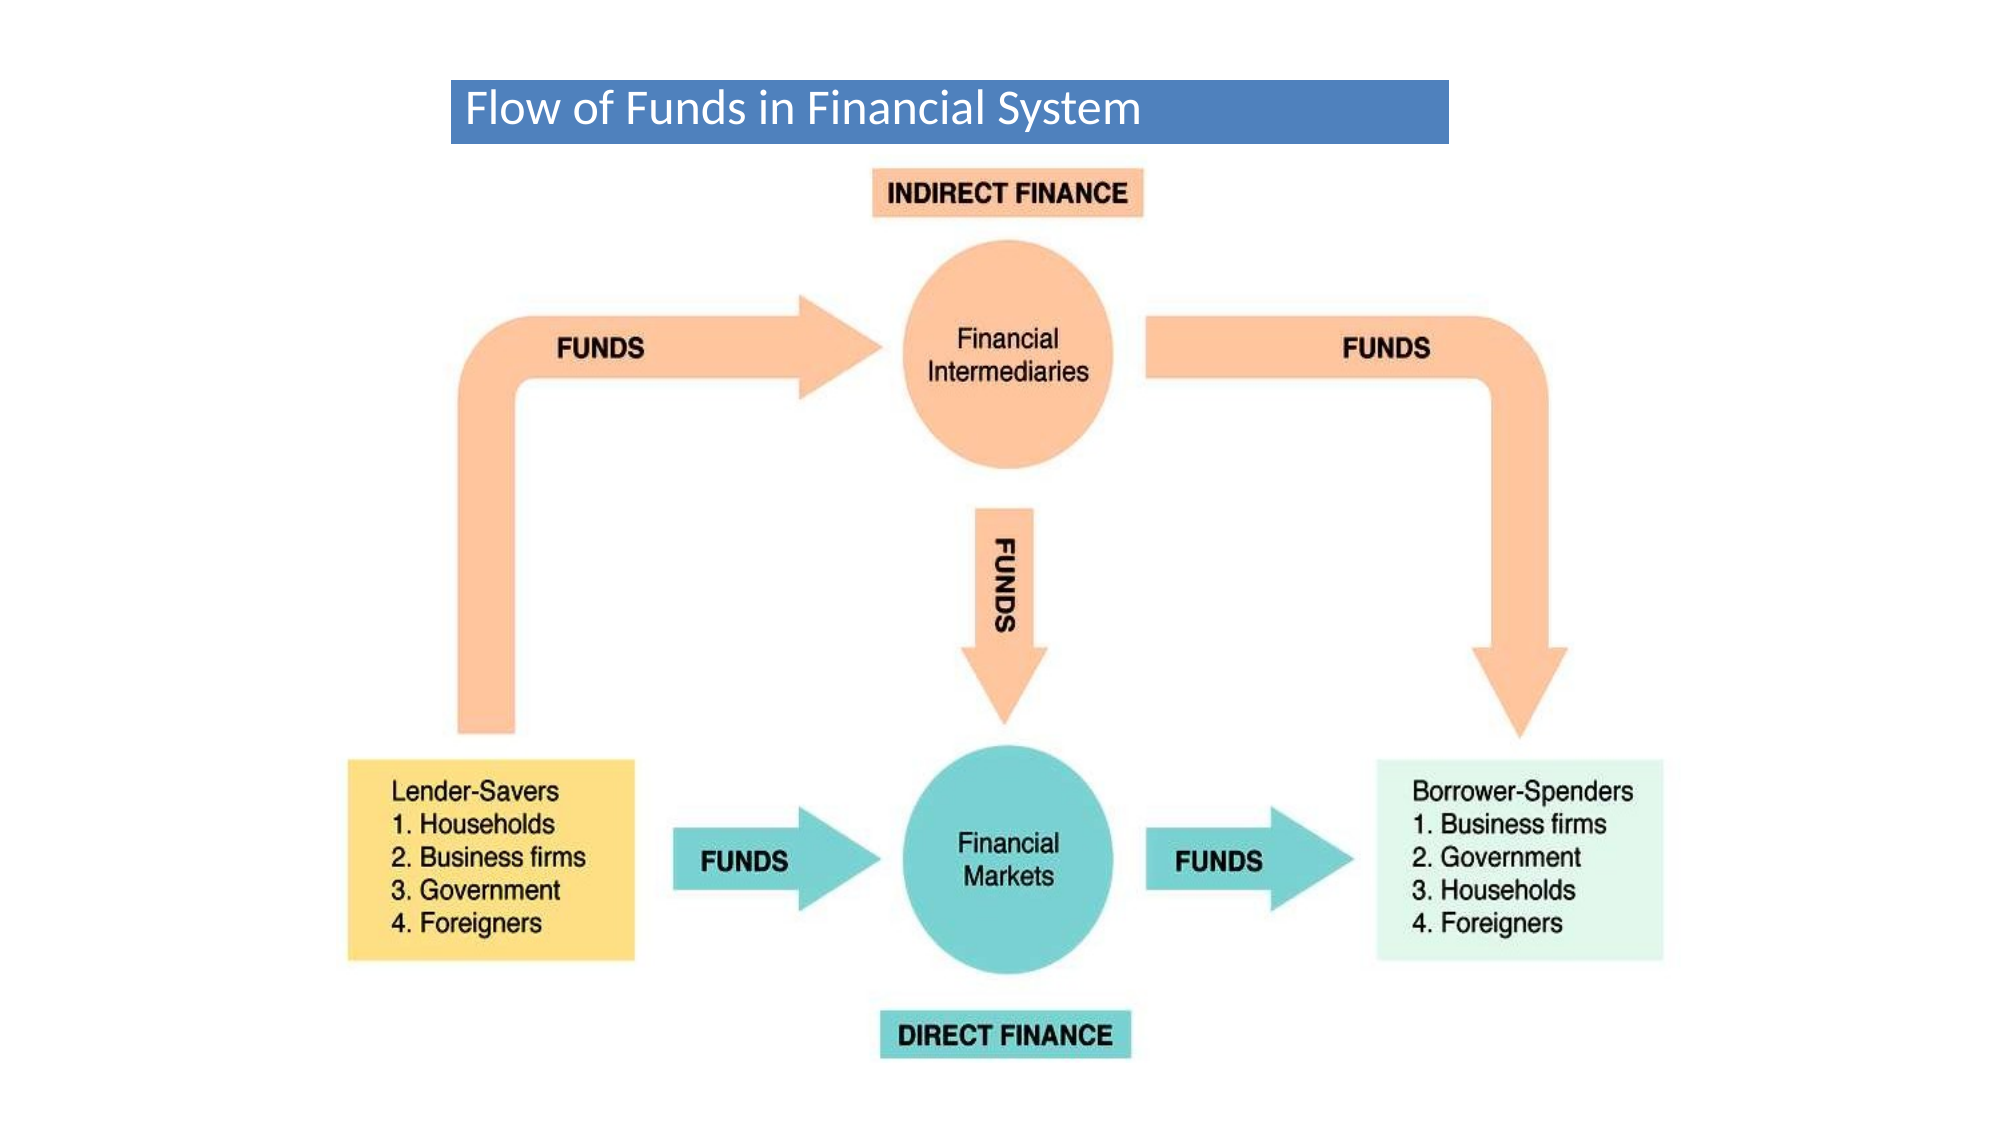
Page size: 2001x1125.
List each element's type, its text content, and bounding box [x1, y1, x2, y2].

text_box [336, 154, 1681, 1063]
table_header Flow of Funds in Financial System [451, 80, 1449, 144]
